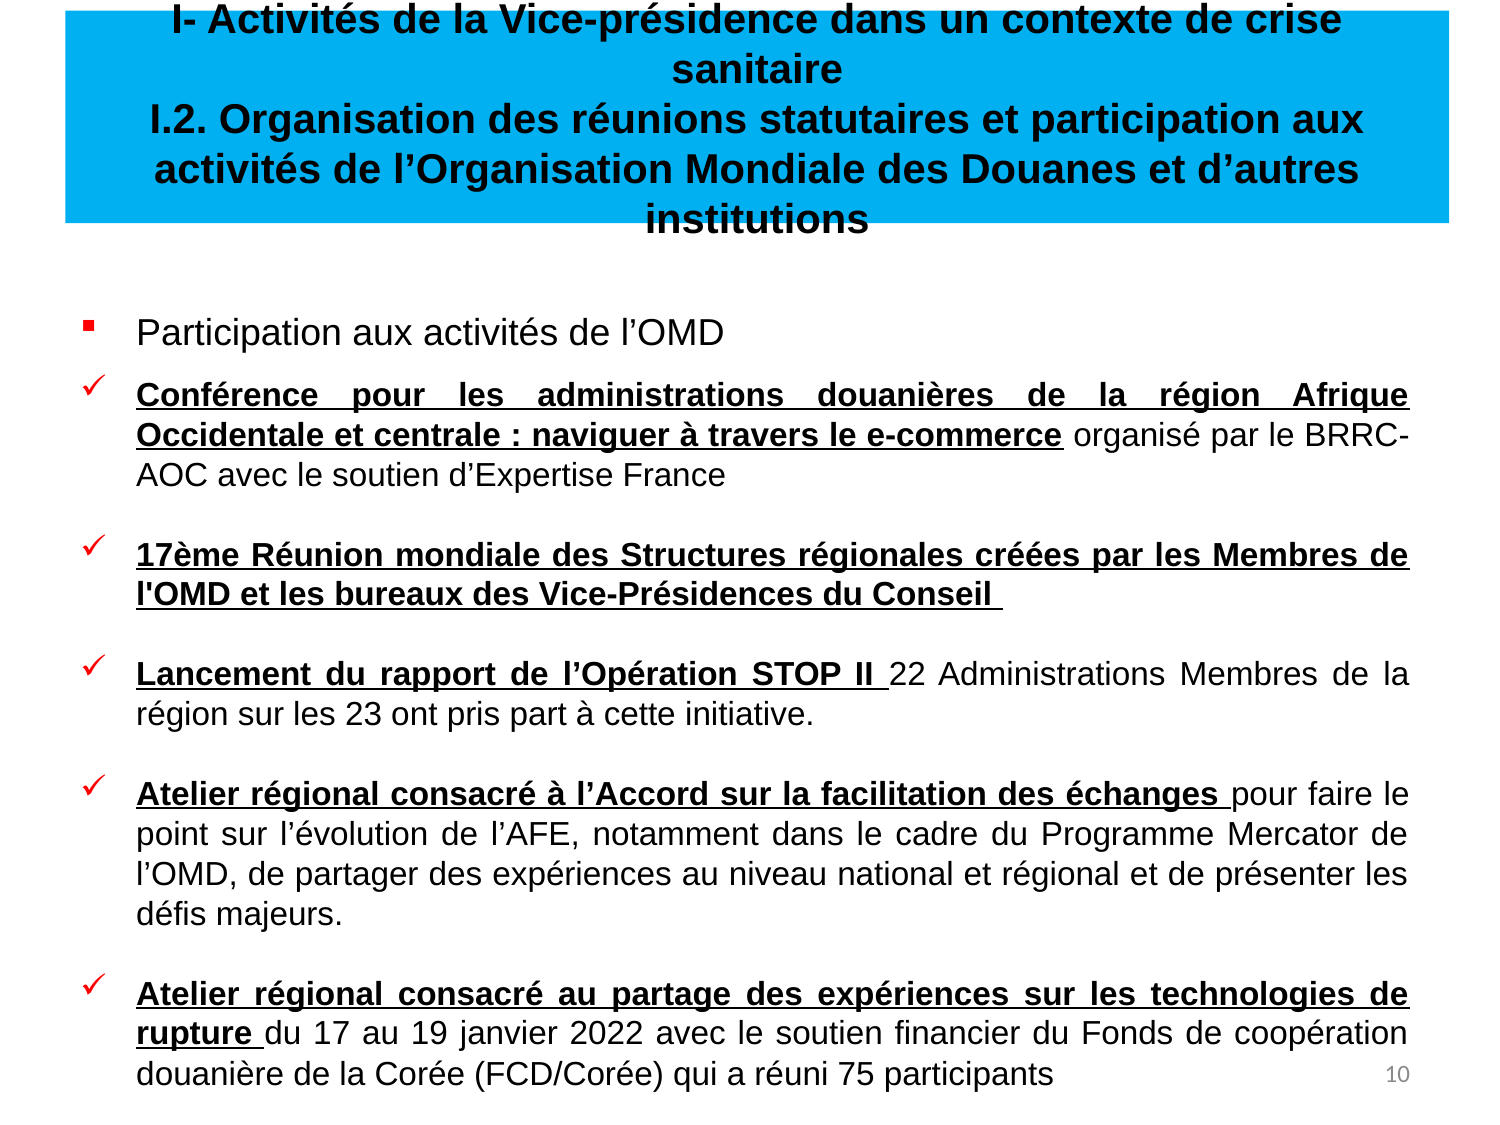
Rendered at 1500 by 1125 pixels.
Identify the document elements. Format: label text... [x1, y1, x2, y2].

text_box Participation aux activités de l’OMD Conférence pour les administrations douanières de la région Afrique Occidentale et centrale : naviguer à travers le e-commerce organisé par le BRRC-AOC avec le soutien d’Expertise France 17ème Réunion mondiale des Structures régionales créées par les Membres de l'OMD et les bureaux des Vice-Présidences du Conseil Lancement du rapport de l’Opération STOP II 22 Administrations Membres de la région sur les 23 ont pris part à cette initiative. Atelier régional consacré à l’Accord sur la facilitation des échanges pour faire le point sur l’évolution de l’AFE, notamment dans le cadre du Programme Mercator de l’OMD, de partager des expériences au niveau national et régional et de présenter les défis majeurs. Atelier régional consacré au partage des expériences sur les technologies de rupture du 17 au 19 janvier 2022 avec le soutien financier du Fonds de coopération douanière de la Corée (FCD/Corée) qui a réuni 75 participants [64, 314, 1425, 1125]
title I- Activités de la Vice-présidence dans un contexte de crise sanitaire I.2. Organisation des réunions statutaires et participation aux activités de l’Organisation Mondiale des Douanes et d’autres institutions [65, 10, 1450, 224]
